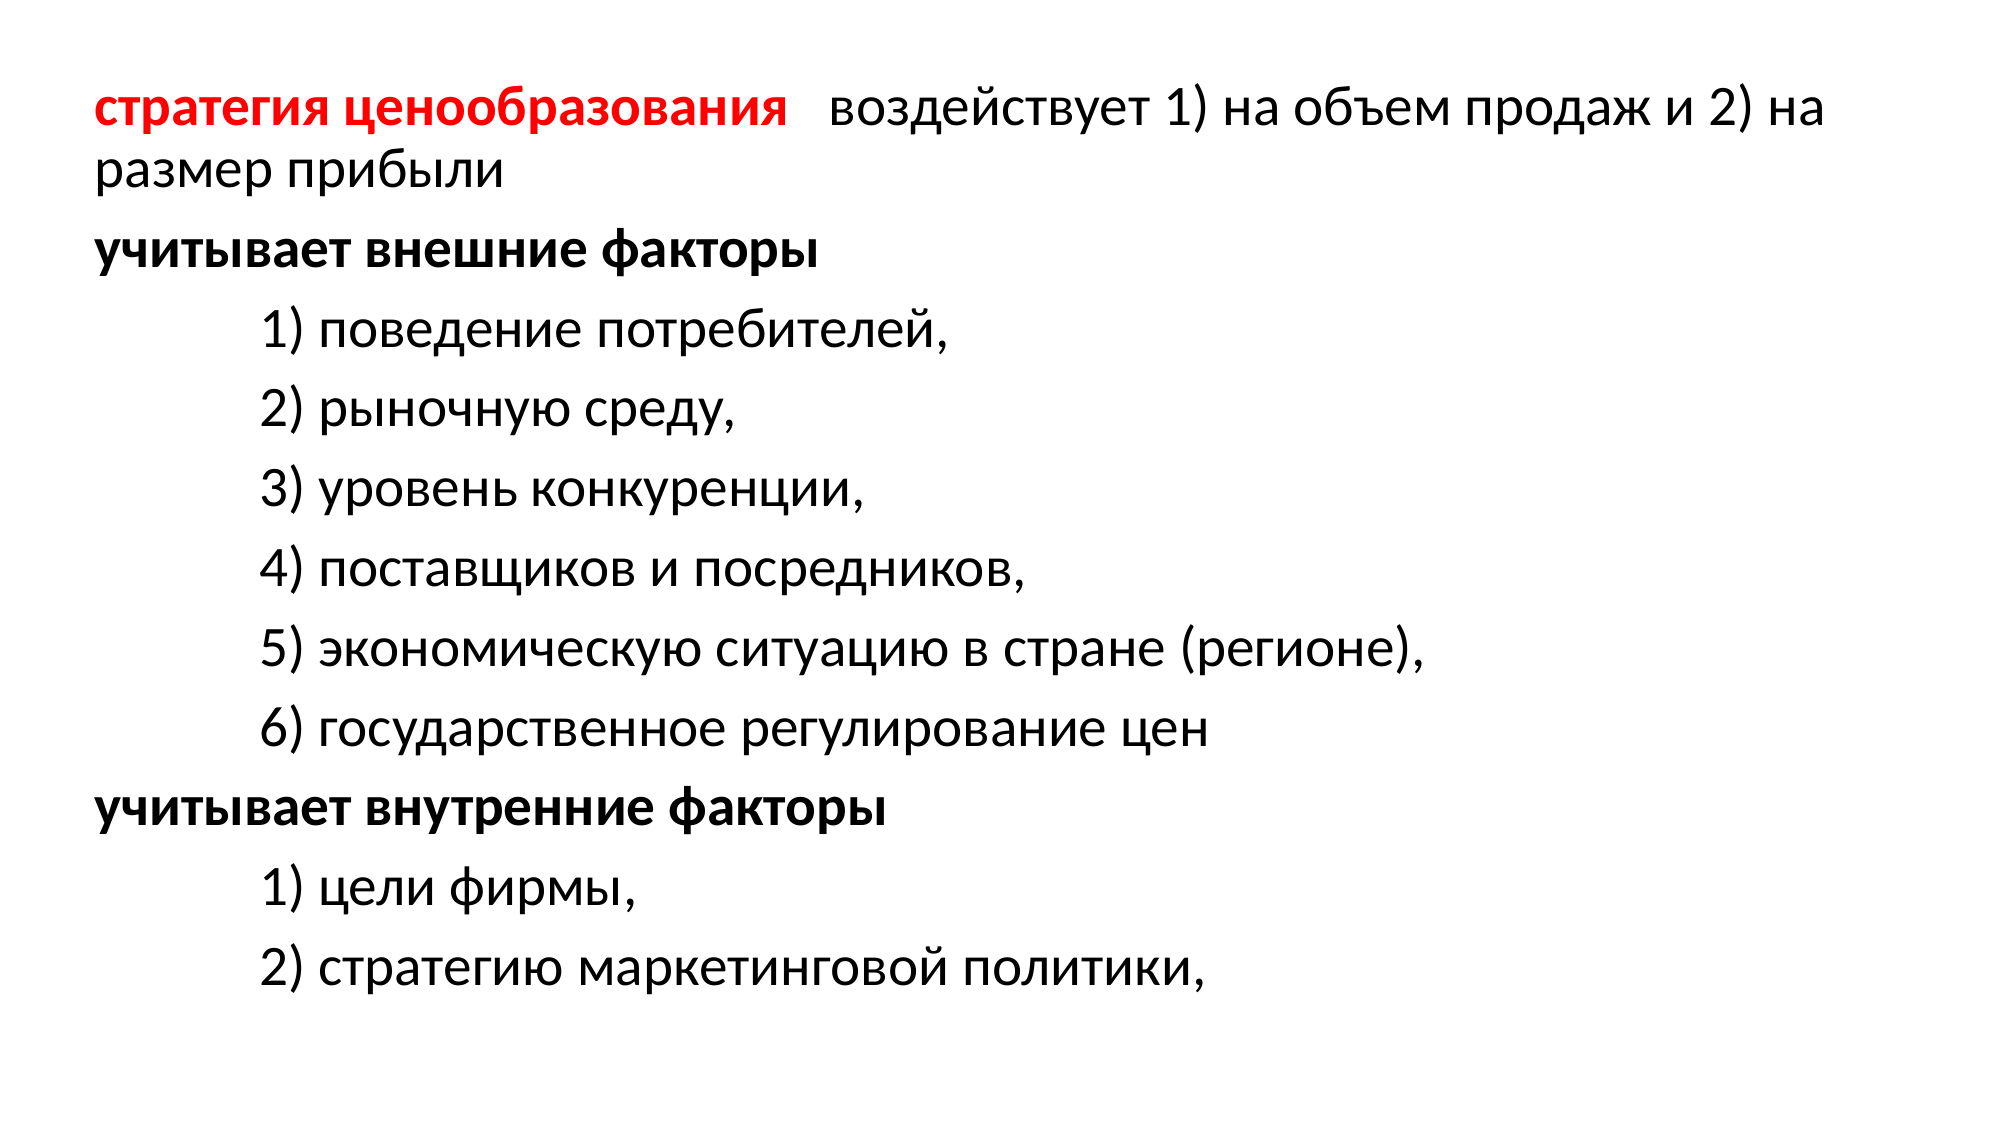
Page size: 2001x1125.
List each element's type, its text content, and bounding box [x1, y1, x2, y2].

list стратегия ценообразования воздействует 1) на объем продаж и 2) на размер прибыли учитывает внешние факторы 1) поведение потребителей, 2) рыночную среду, 3) уровень конкуренции, 4) поставщиков и посредников, 5) экономическую ситуацию в стране (регионе), 6) государственное регулирование цен учитывает внутренние факторы 1) цели фирмы, 2) стратегию маркетинговой политики, [79, 68, 1863, 1014]
